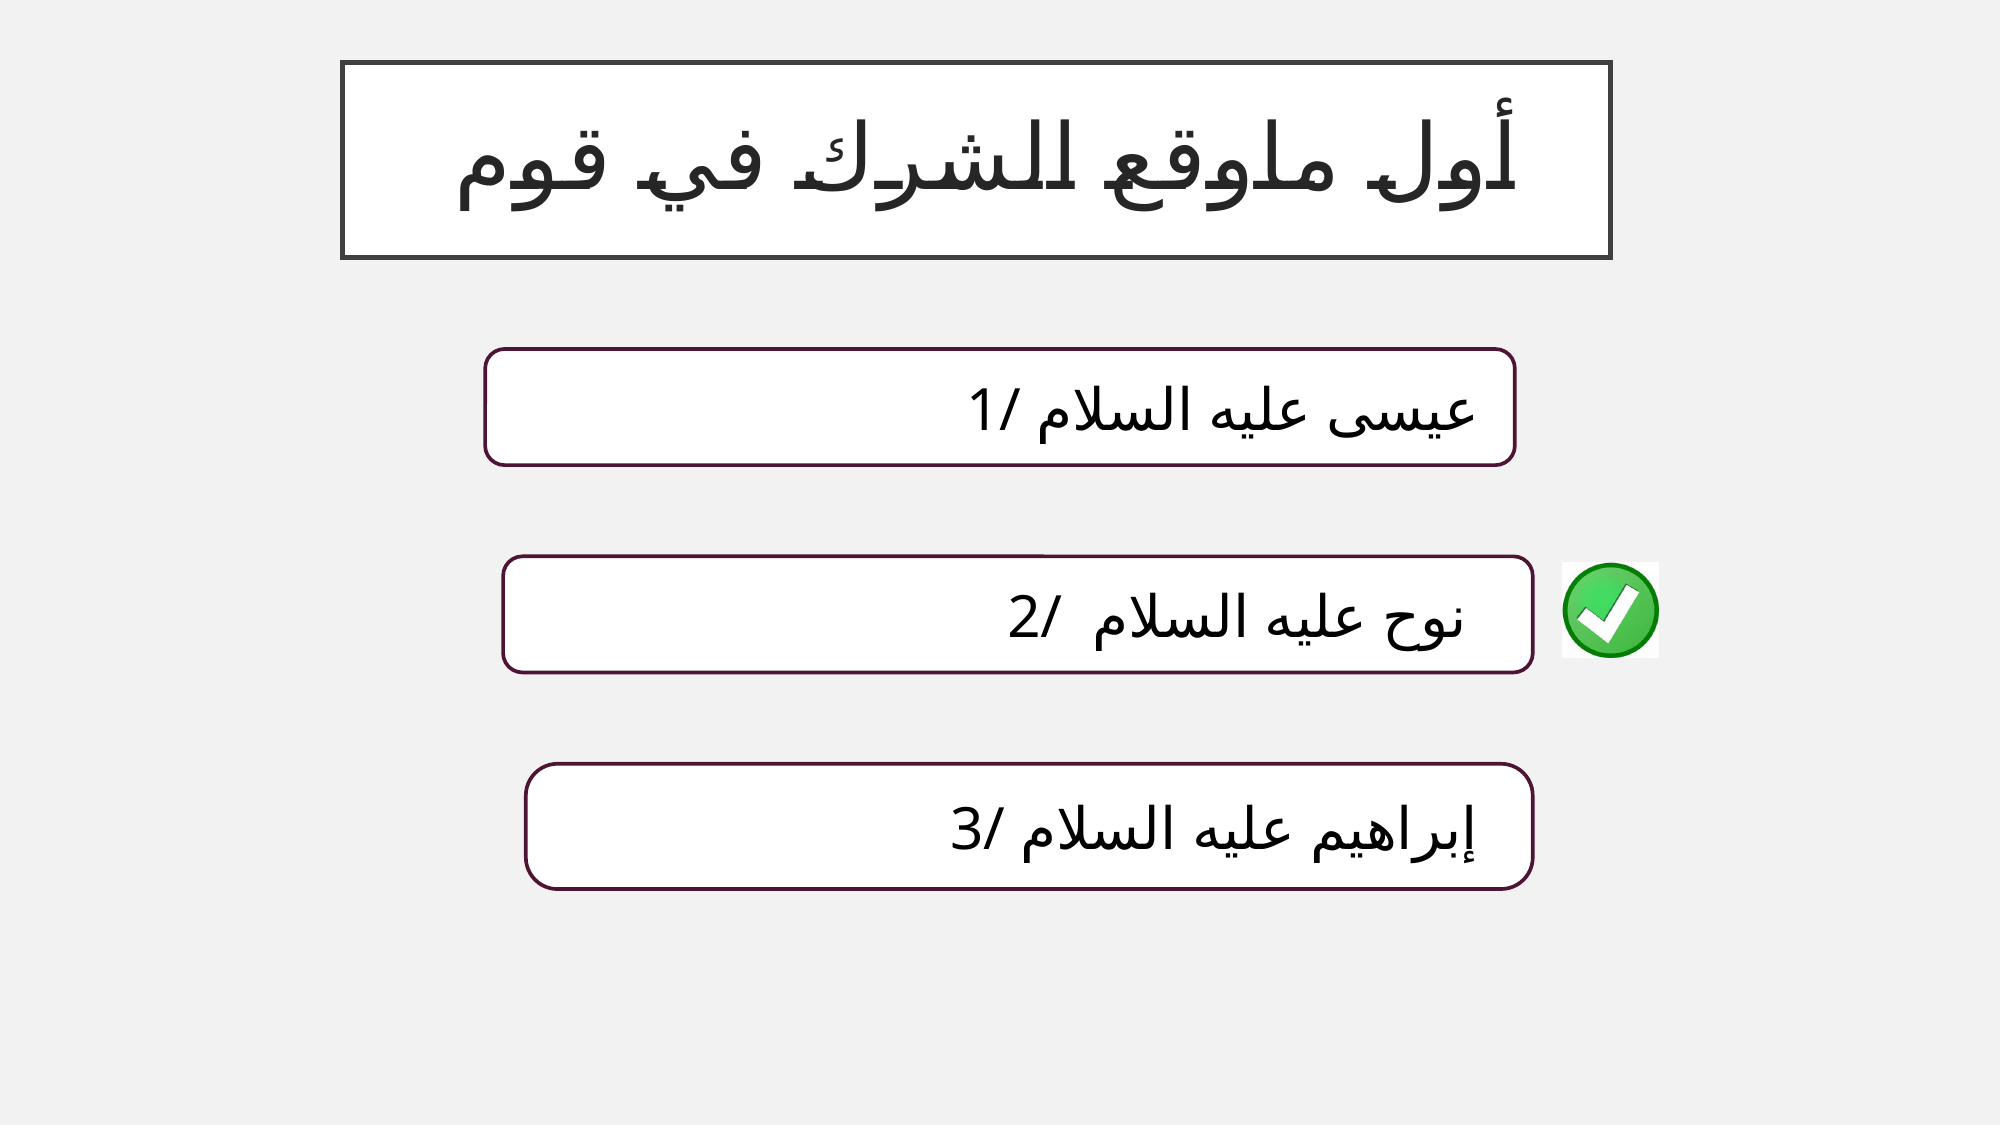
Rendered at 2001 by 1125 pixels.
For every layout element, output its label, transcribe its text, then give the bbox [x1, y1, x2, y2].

title أول ماوقع الشرك في قوم [340, 60, 1613, 260]
text_box 2/ نوح عليه السلام [503, 556, 1533, 673]
picture [1562, 562, 1659, 658]
text_box 3/ إبراهيم عليه السلام [525, 763, 1533, 890]
text_box 1/ عيسى عليه السلام [485, 348, 1515, 466]
